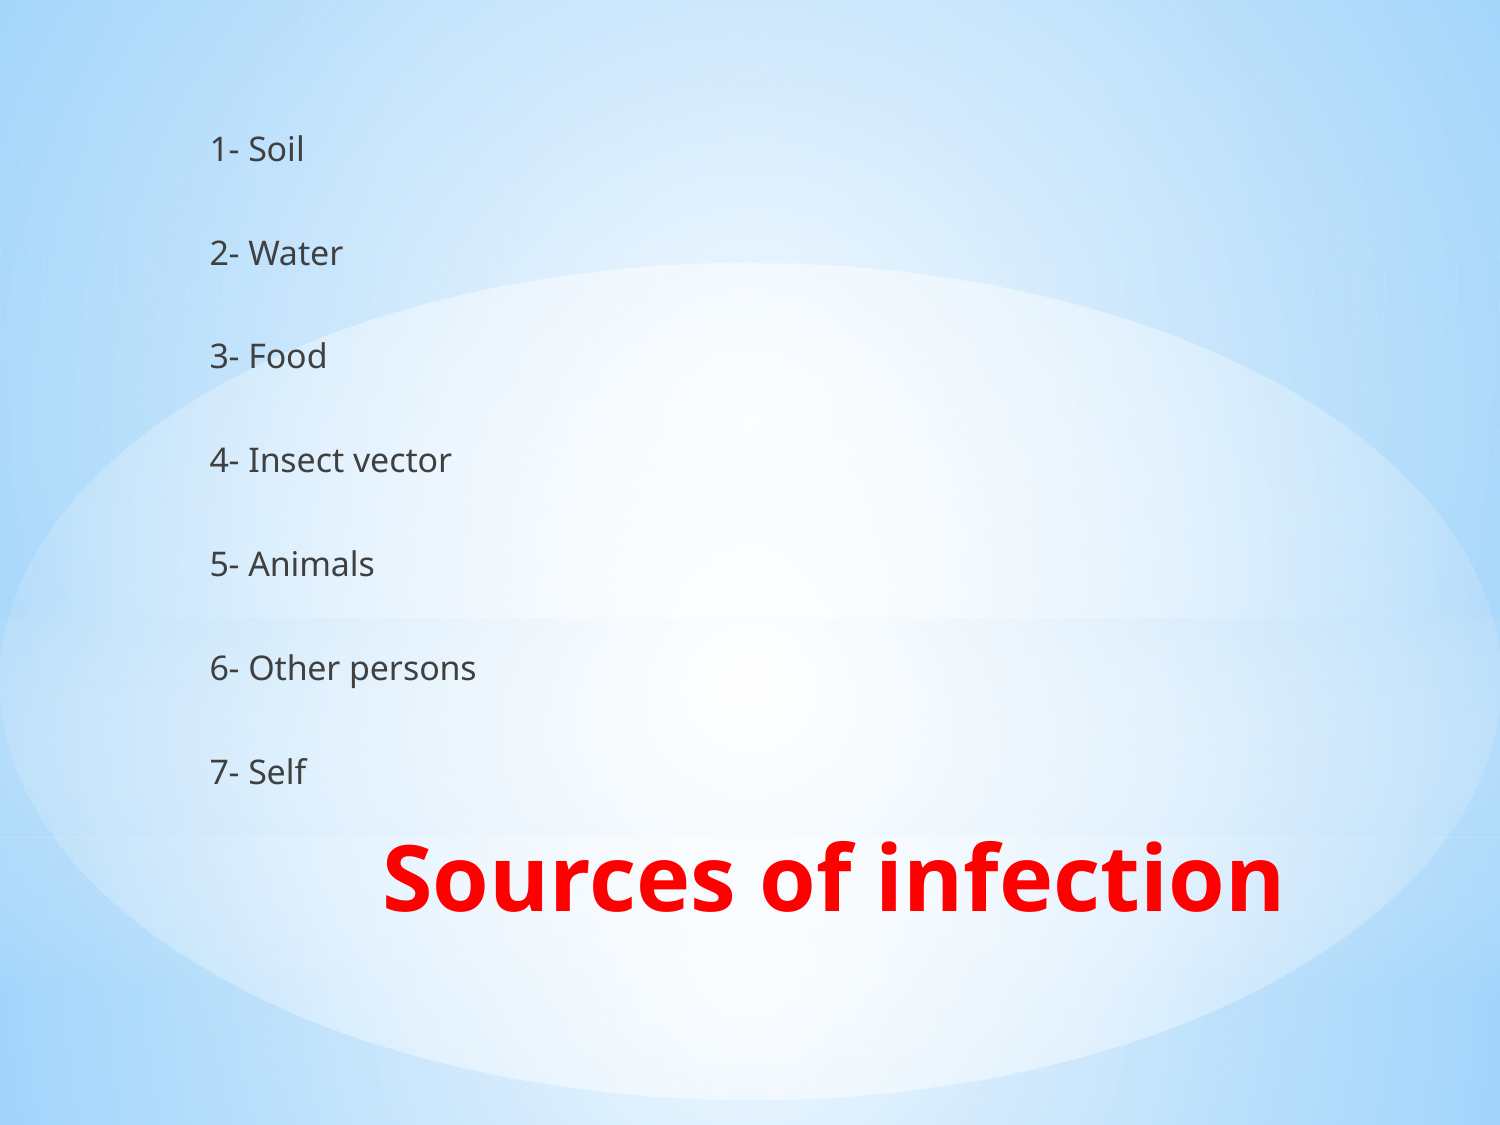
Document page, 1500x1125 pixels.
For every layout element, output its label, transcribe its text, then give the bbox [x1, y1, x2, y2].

title Sources of infection [300, 812, 1369, 1000]
list 1- Soil 2- Water 3- Food 4- Insect vector 5- Animals 6- Other persons 7- Self [187, 120, 1238, 800]
